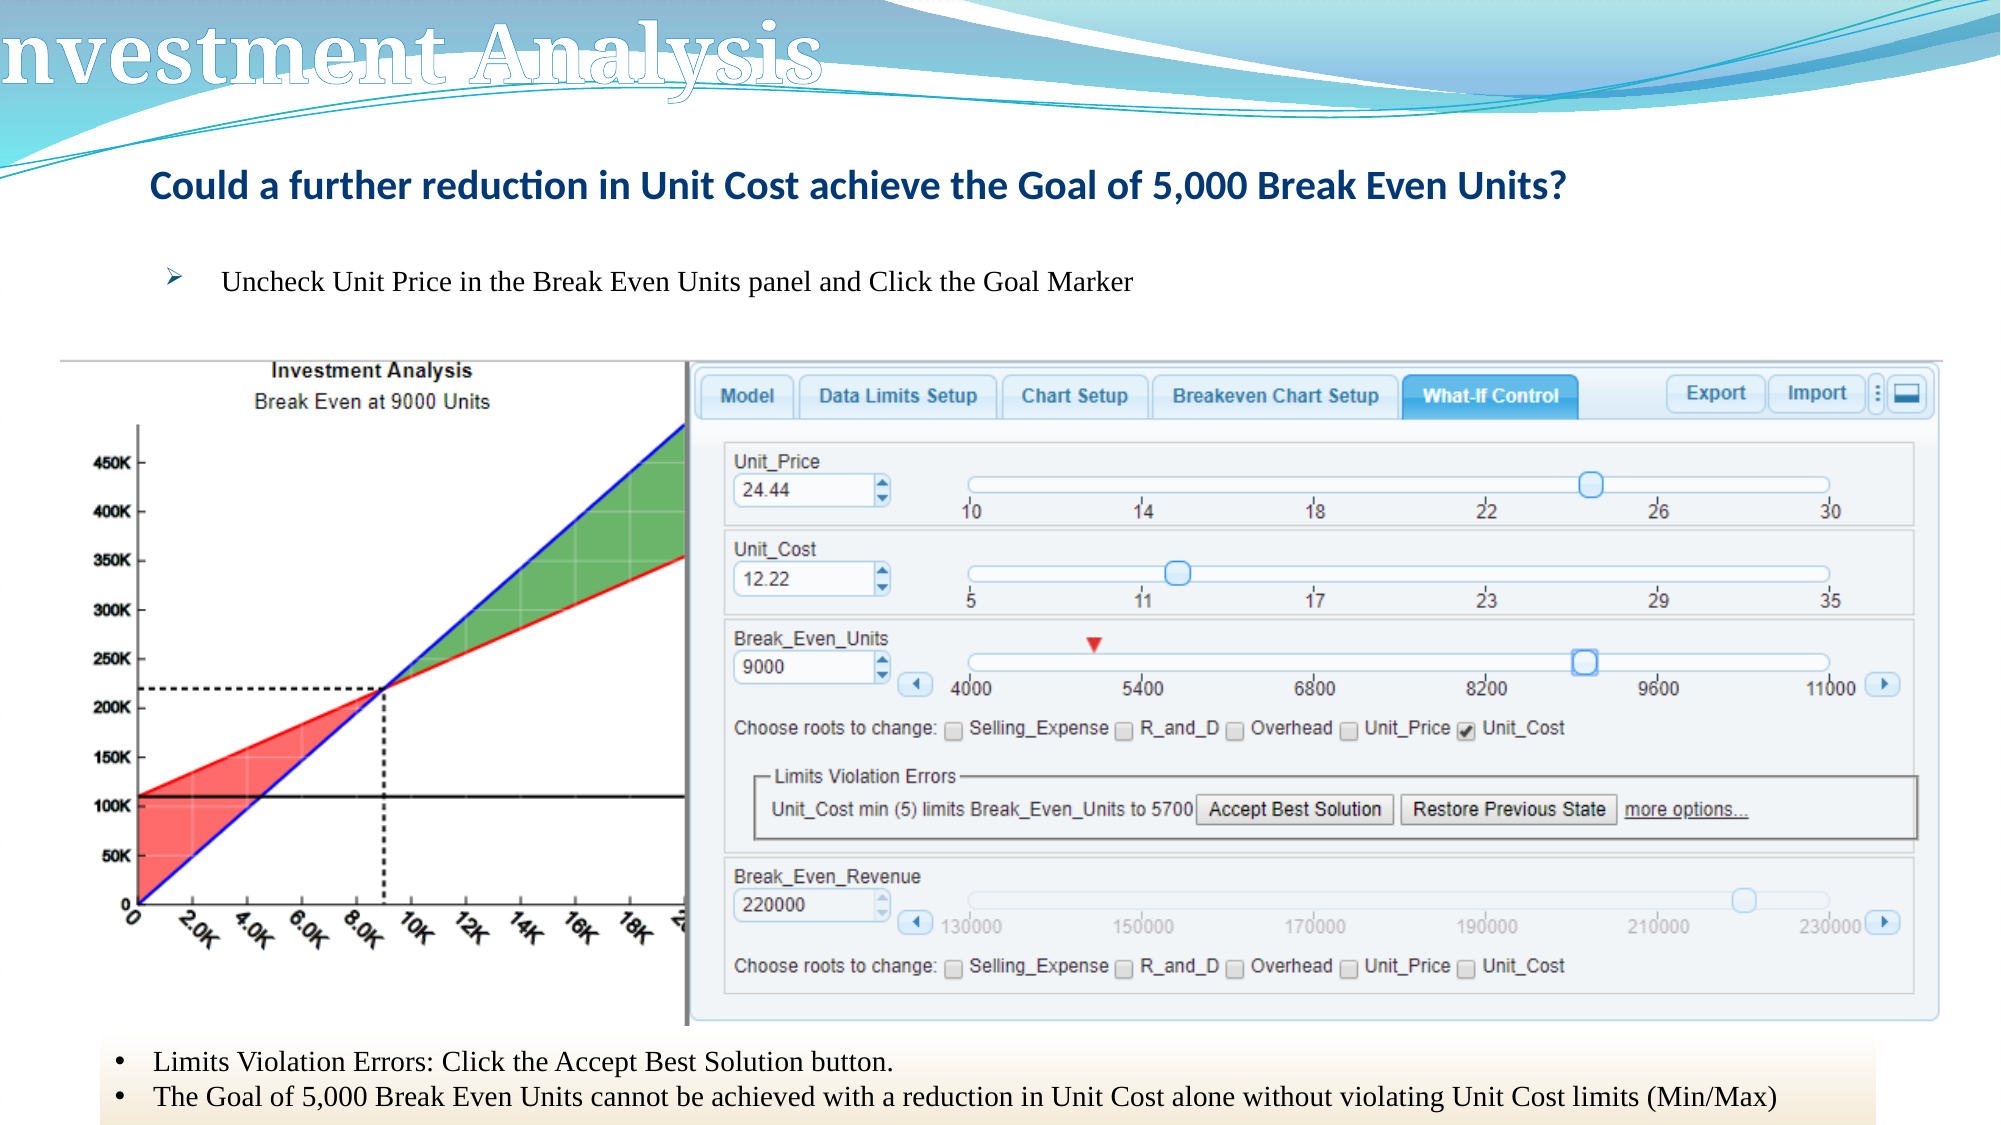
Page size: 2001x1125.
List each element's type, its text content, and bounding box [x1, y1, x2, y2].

text_box Limits Violation Errors: Click the Accept Best Solution button. The Goal of 5,000 Break Even Units cannot be achieved with a reduction in Unit Cost alone without violating Unit Cost limits (Min/Max) [99, 1035, 1876, 1125]
list Uncheck Unit Price in the Break Even Units panel and Click the Goal Marker [150, 254, 1950, 368]
picture [59, 359, 1943, 1026]
title Could a further reduction in Unit Cost achieve the Goal of 5,000 Break Even Units? [150, 149, 1896, 254]
